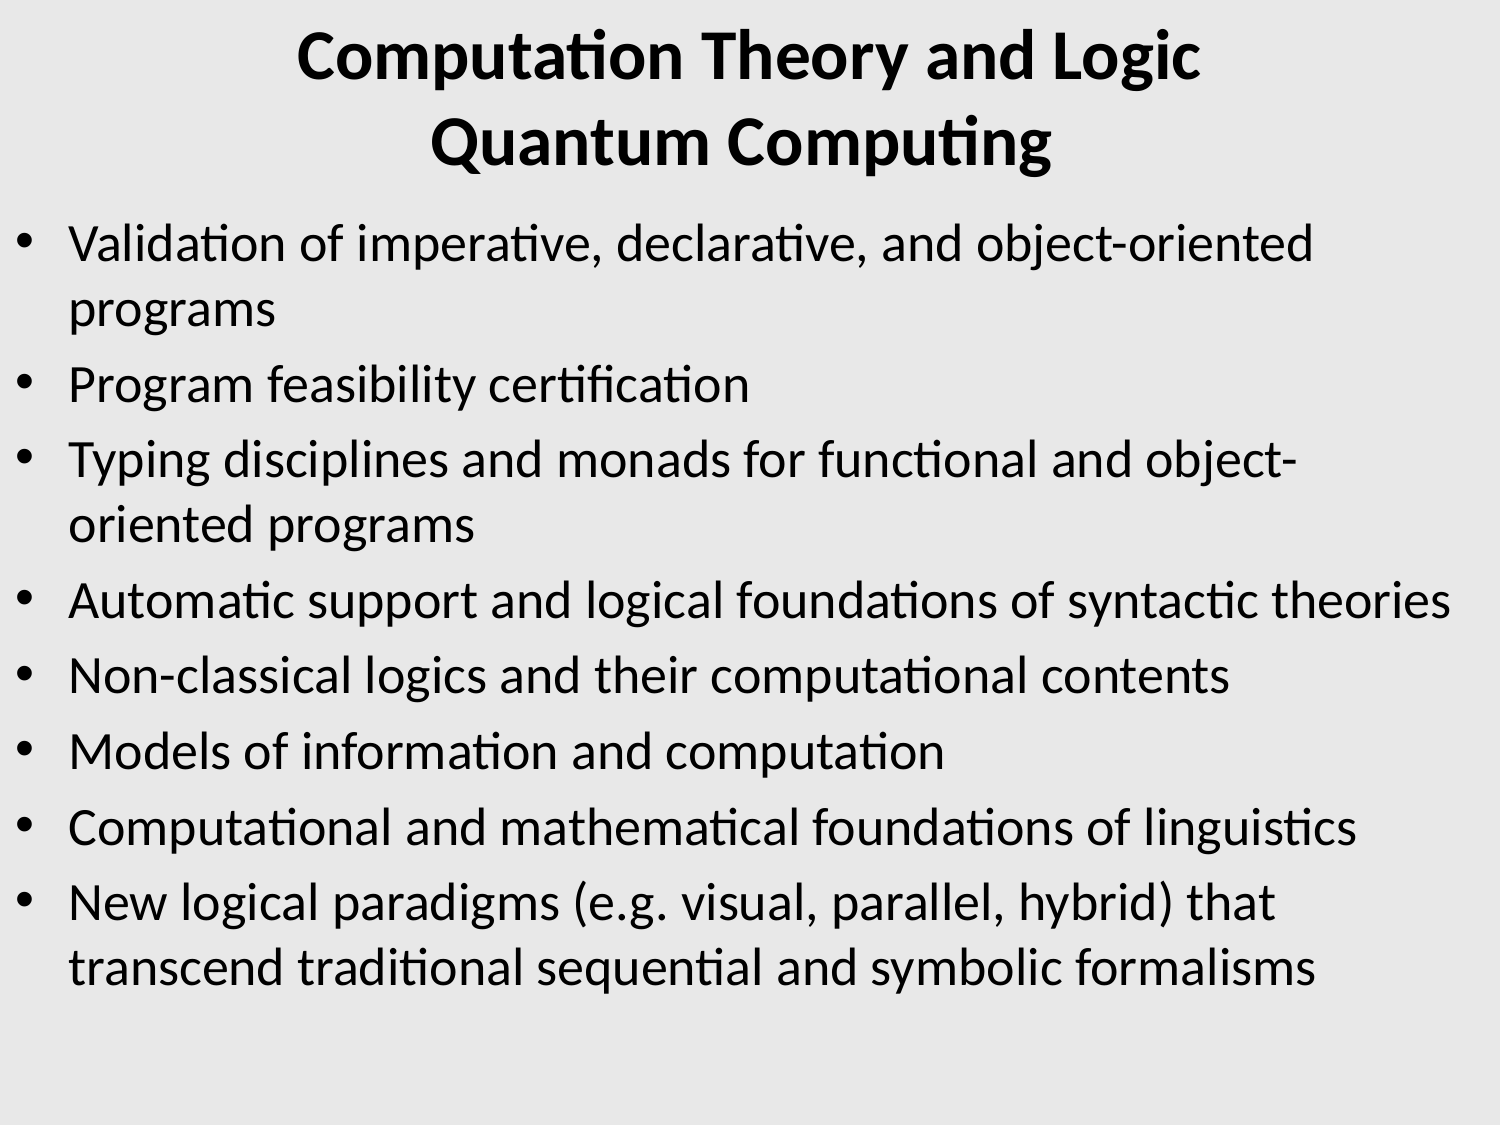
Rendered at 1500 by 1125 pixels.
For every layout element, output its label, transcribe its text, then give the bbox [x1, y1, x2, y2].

list Validation of imperative, declarative, and object-oriented programs Program feasibility certification Typing disciplines and monads for functional and object-oriented programs Automatic support and logical foundations of syntactic theories Non-classical logics and their computational contents Models of information and computation Computational and mathematical foundations of linguistics New logical paradigms (e.g. visual, parallel, hybrid) that transcend traditional sequential and symbolic formalisms [0, 200, 1500, 1063]
title Computation Theory and Logic Quantum Computing [0, 0, 1500, 188]
